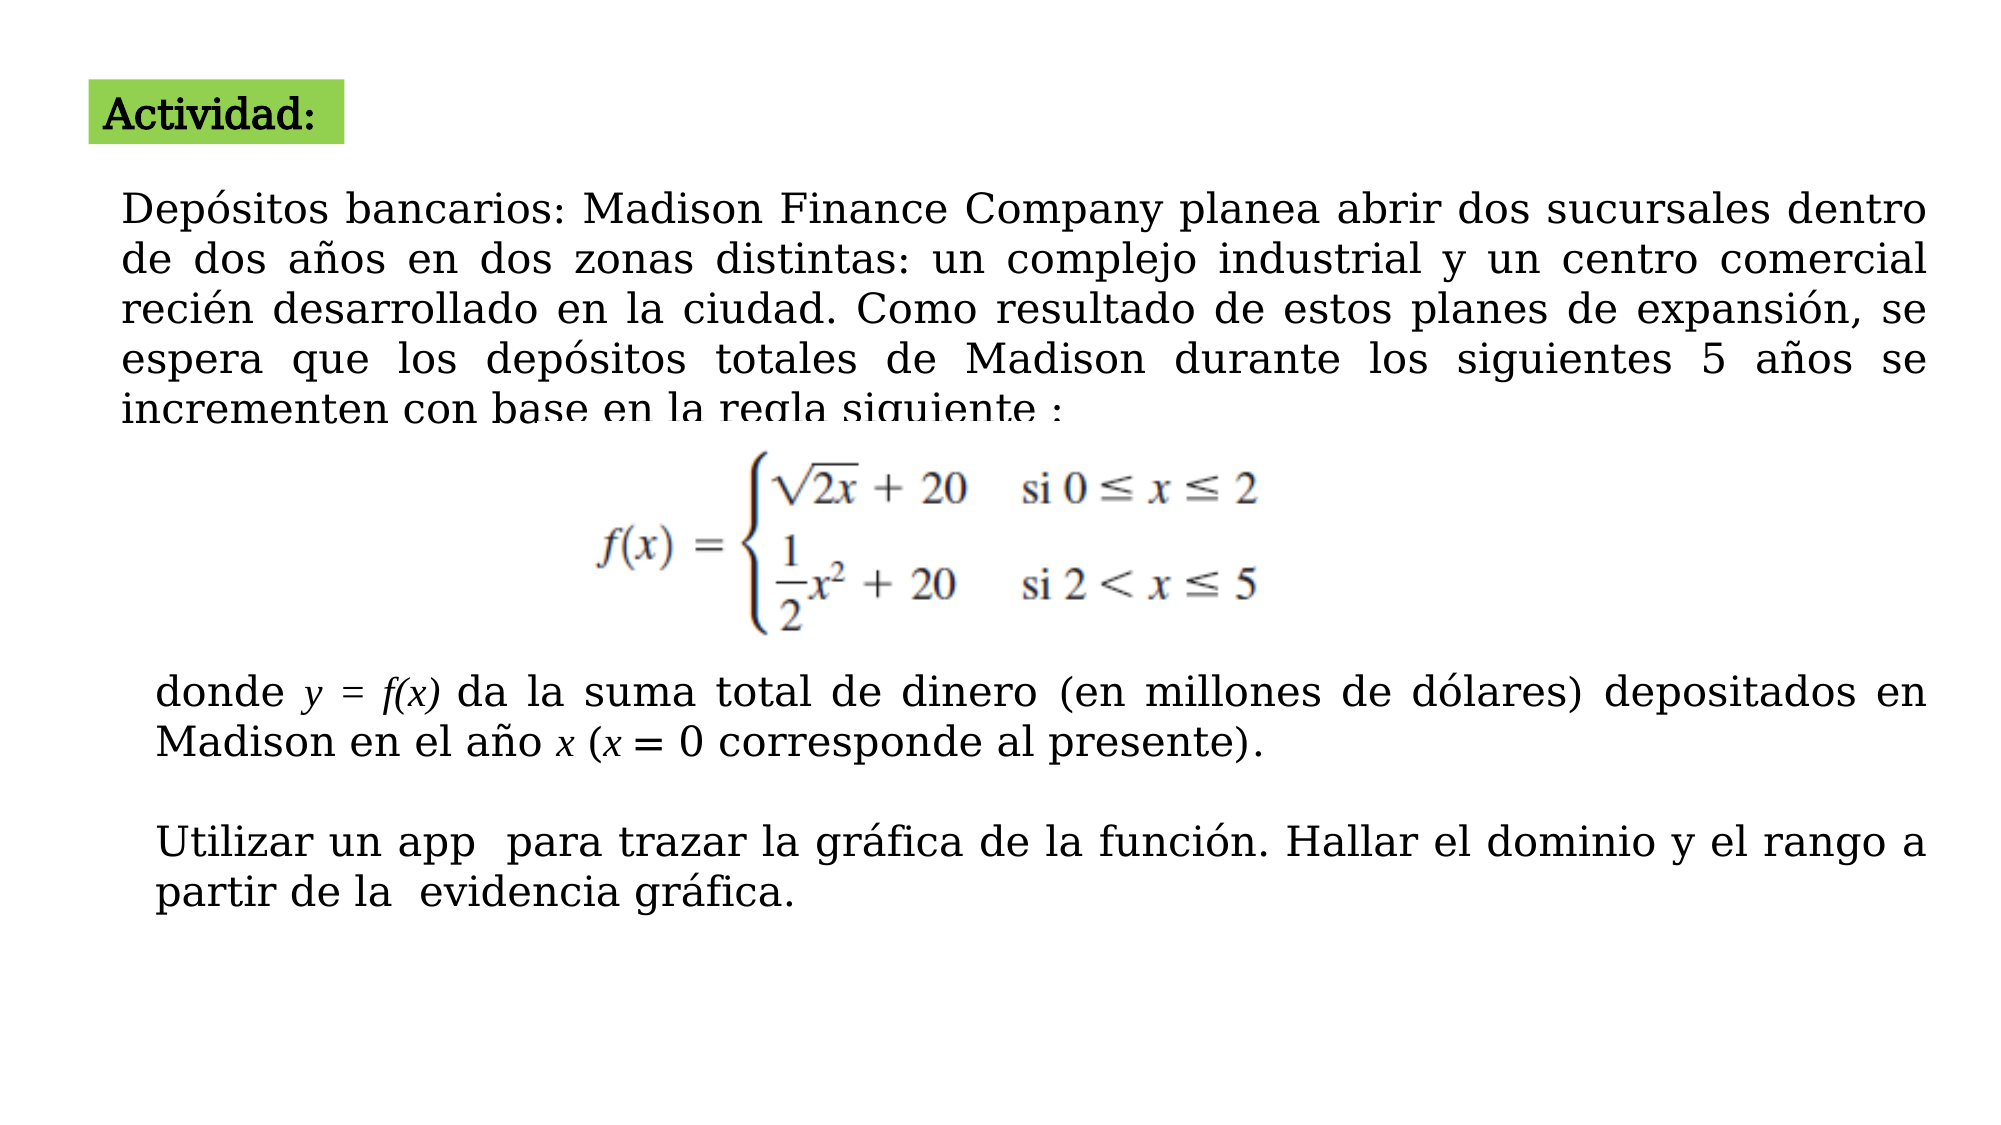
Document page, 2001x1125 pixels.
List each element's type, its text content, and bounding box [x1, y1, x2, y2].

text_box donde y = f(x) da la suma total de dinero (en millones de dólares) depositados en Madison en el año x (x = 0 corresponde al presente). Utilizar un app para trazar la gráfica de la función. Hallar el dominio y el rango a partir de la evidencia gráfica. [140, 657, 1944, 973]
text_box Actividad: [88, 79, 345, 145]
text_box Depósitos bancarios: Madison Finance Company planea abrir dos sucursales dentro de dos años en dos zonas distintas: un complejo industrial y un centro comercial recién desarrollado en la ciudad. Como resultado de estos planes de expansión, se espera que los depósitos totales de Madison durante los siguientes 5 años se incrementen con base en la regla siguiente : [106, 174, 1944, 440]
picture [537, 421, 1331, 658]
